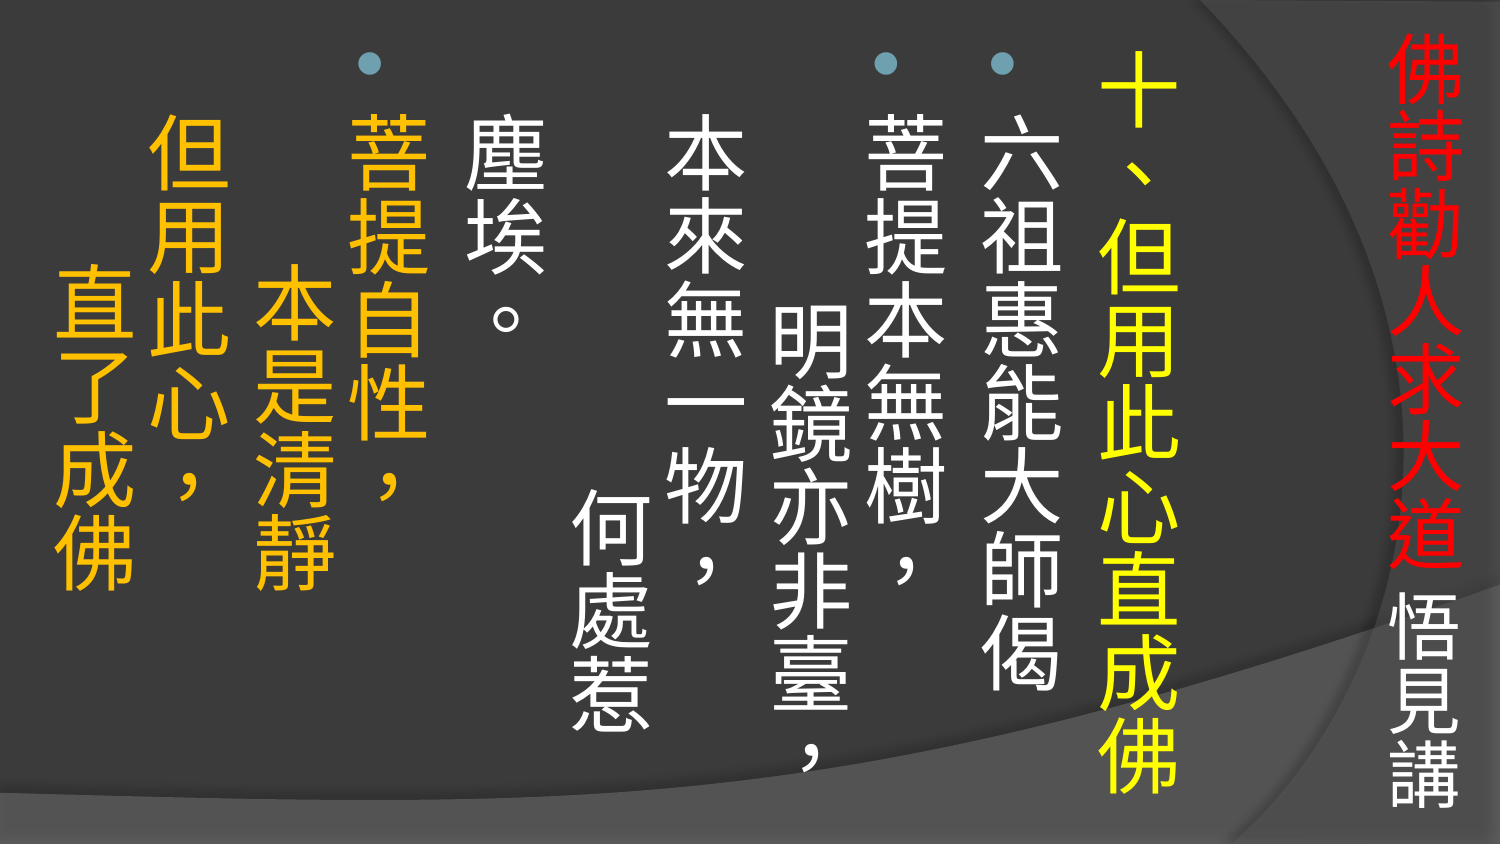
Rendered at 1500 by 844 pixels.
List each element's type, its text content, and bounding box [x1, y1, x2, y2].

title 佛詩勸人求大道 悟見講 [1364, 21, 1483, 820]
list 十、但用此心直成佛 六祖惠能大師偈 菩提本無樹， 明鏡亦非臺， 本來無一物， 何處惹塵埃。 菩提自性， 本是清靜 但用此心， 直了成佛 [29, 27, 1365, 820]
